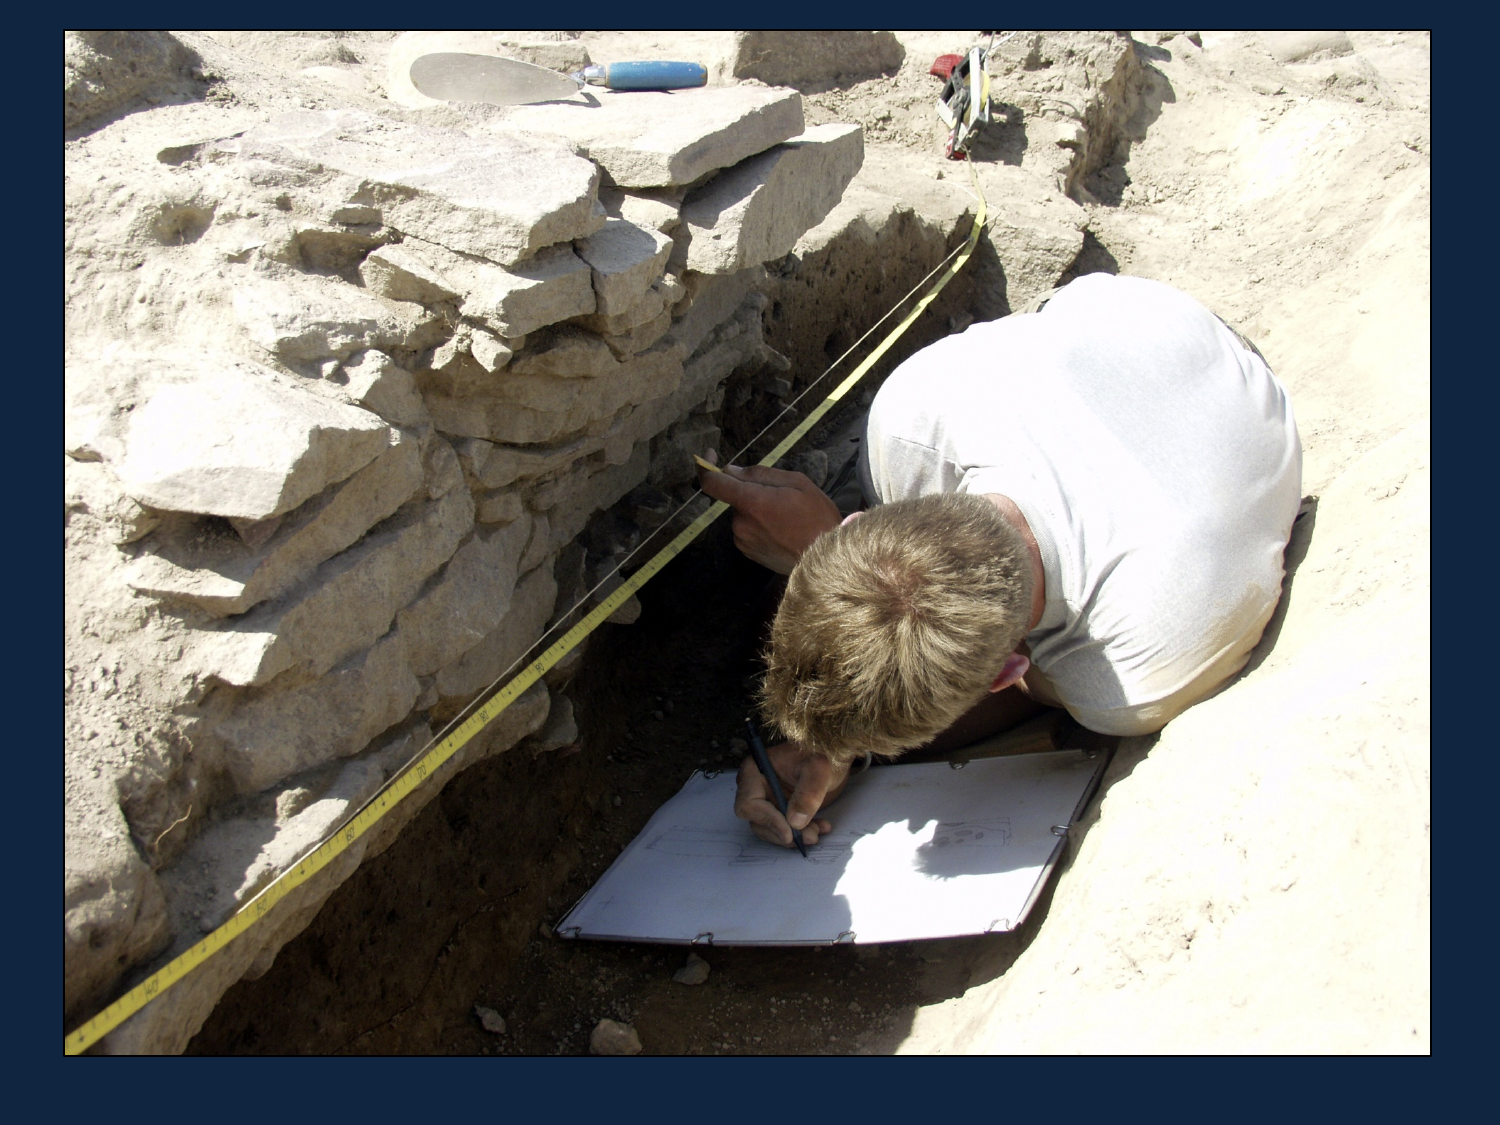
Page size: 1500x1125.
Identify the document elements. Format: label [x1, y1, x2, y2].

picture [64, 30, 1431, 1056]
